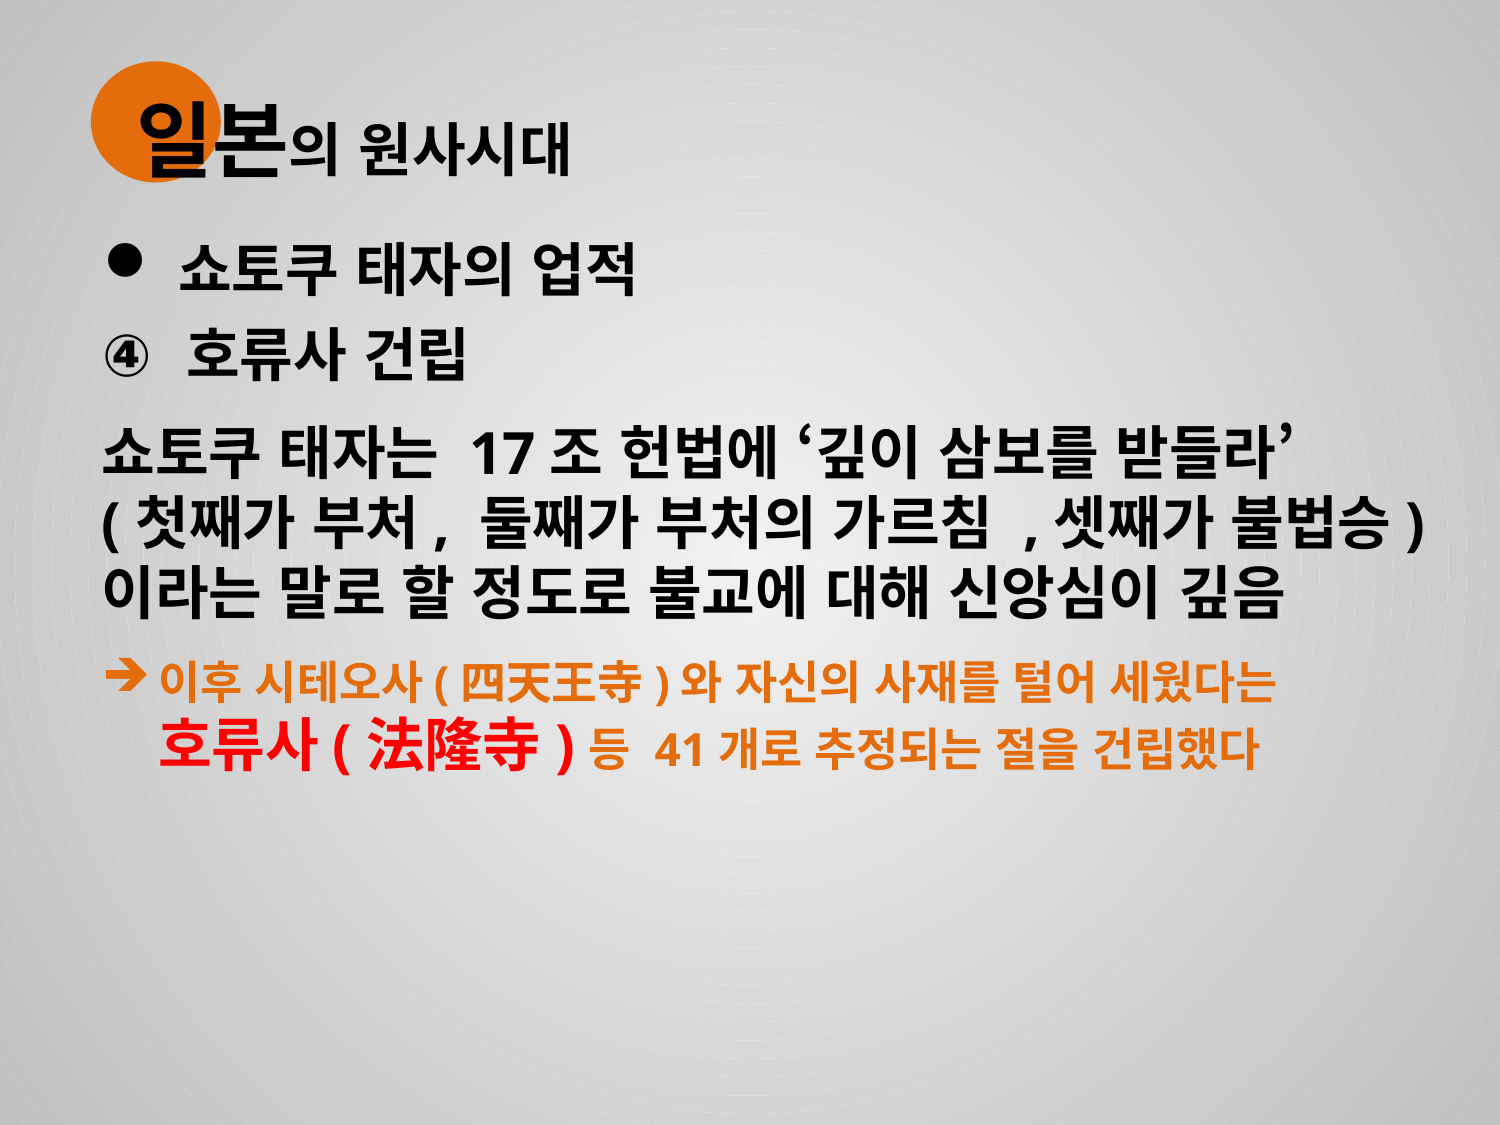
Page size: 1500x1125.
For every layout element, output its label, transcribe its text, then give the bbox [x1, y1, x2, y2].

text_box 쇼토쿠 태자의 업적 [86, 194, 693, 341]
text_box 일본의 원사시대 [86, 64, 622, 194]
text_box 호류사 건립 [85, 289, 847, 383]
text_box [130, 59, 182, 64]
text_box 이후 시테오사(四天王寺)와 자신의 사재를 털어 세웠다는 호류사(法隆寺)등 41개로 추정되는 절을 건립했다 [85, 643, 1407, 789]
text_box 쇼토쿠 태자는 17조 헌법에 ‘깊이 삼보를 받들라’ (첫째가 부처, 둘째가 부처의 가르침 ,셋째가 불법승) 이라는 말로 할 정도로 불교에 대해 신앙심이 깊음 [85, 383, 1461, 659]
